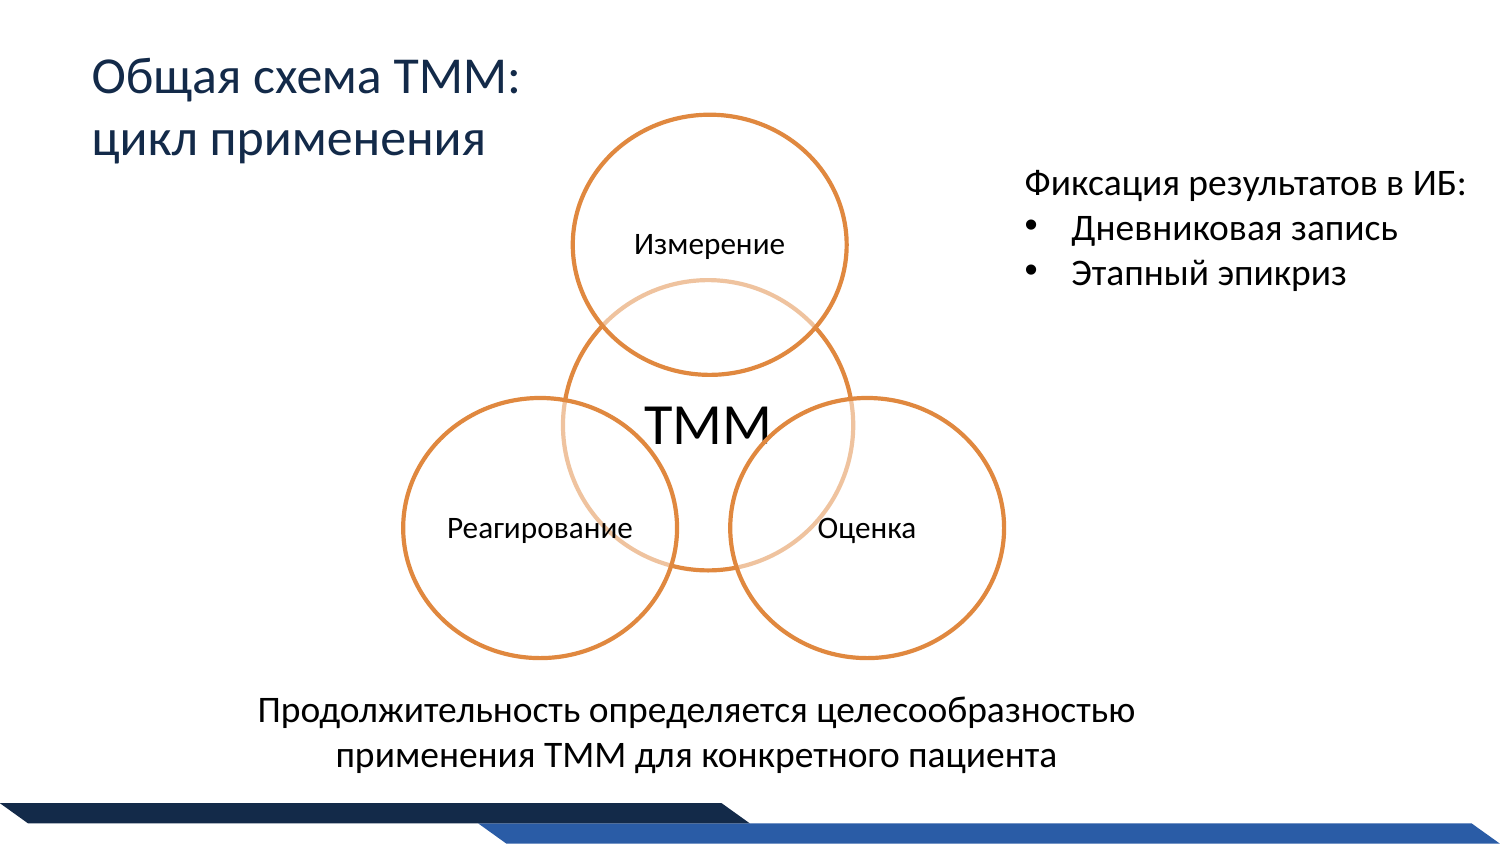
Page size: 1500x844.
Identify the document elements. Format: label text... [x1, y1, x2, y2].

text_box Фиксация результатов в ИБ: Дневниковая запись Этапный эпикриз [1014, 150, 1495, 300]
text_box Продолжительность определяется целесообразностью применения ТММ для конкретного пациента [182, 677, 1211, 782]
title Общая схема ТММ: цикл применения [76, 33, 1317, 175]
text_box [395, 149, 1012, 623]
